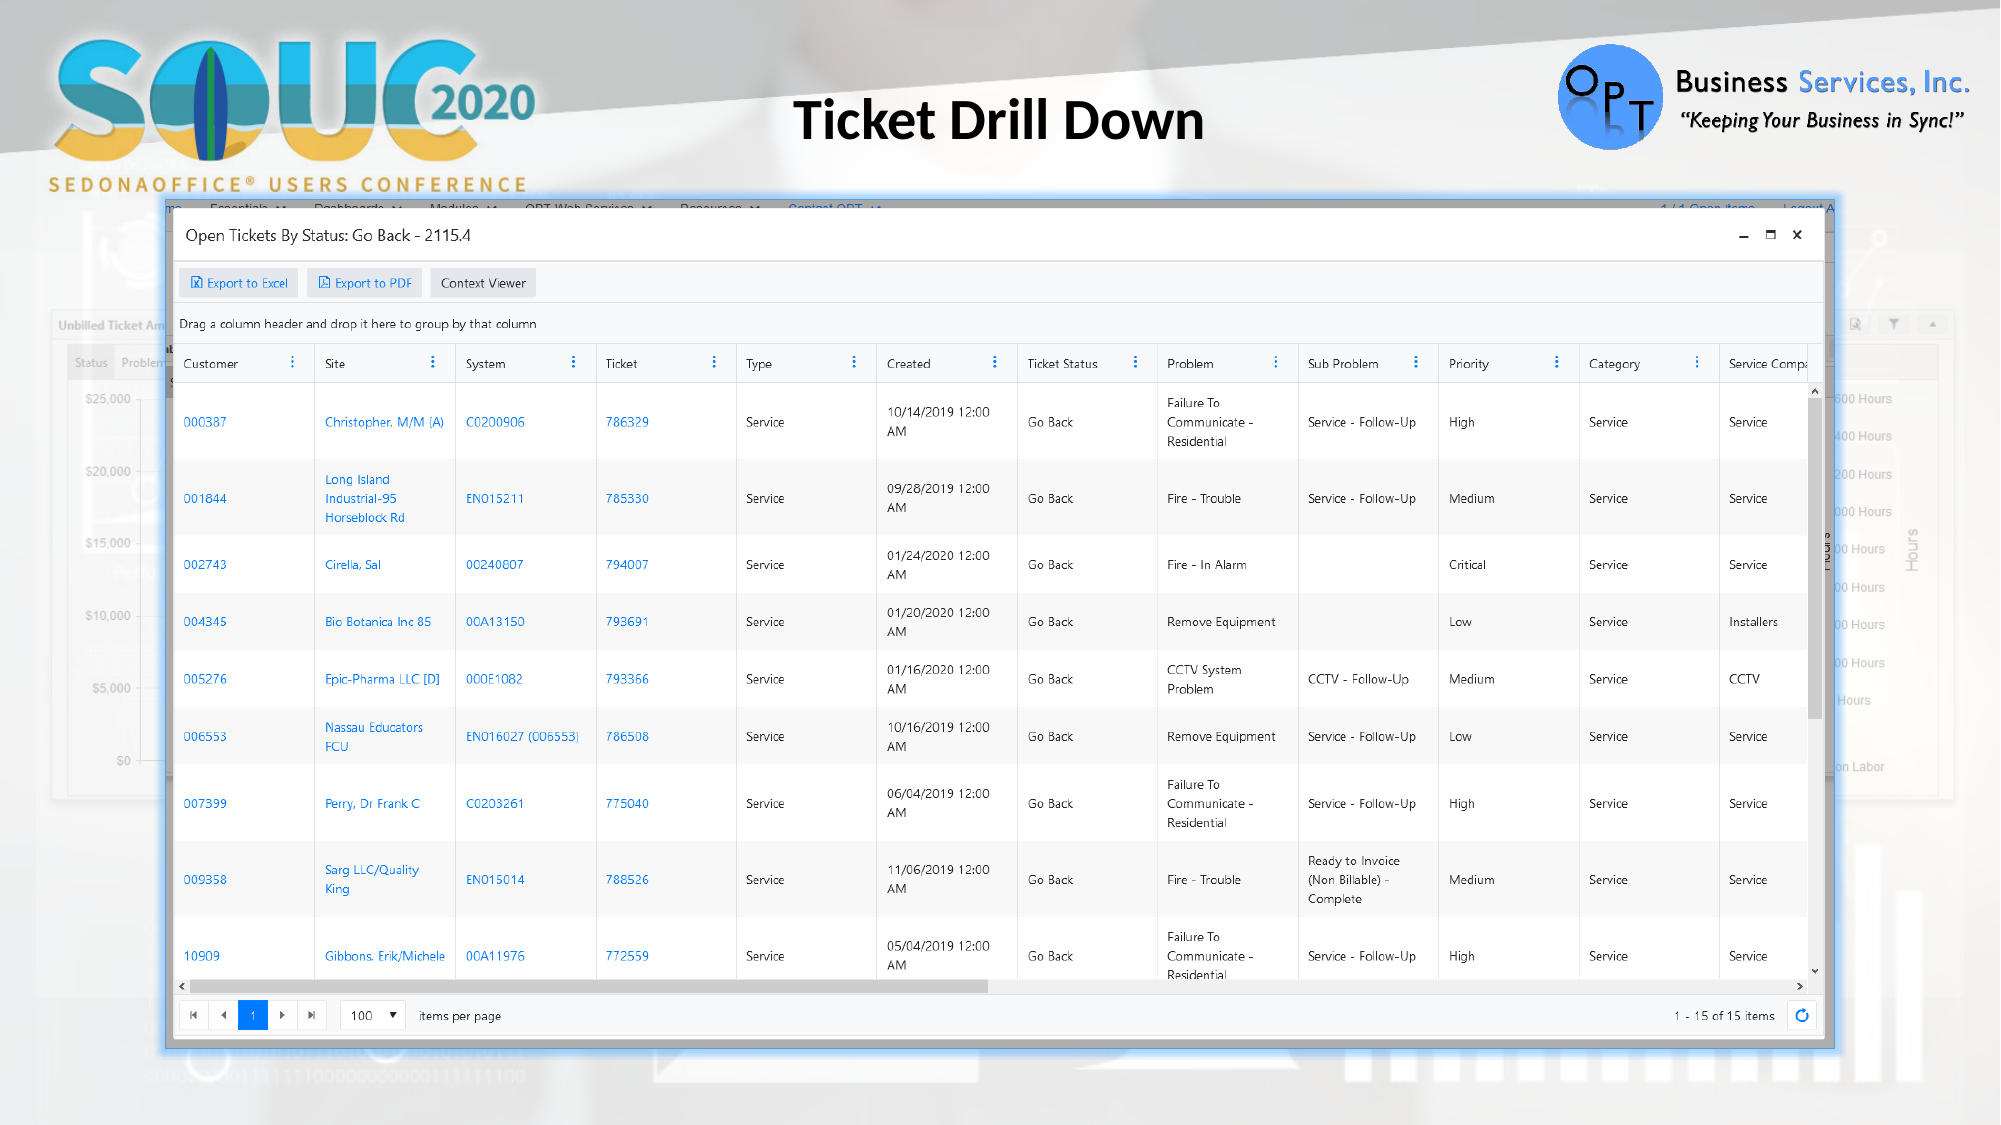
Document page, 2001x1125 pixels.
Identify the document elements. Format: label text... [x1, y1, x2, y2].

picture [0, 0, 2001, 1125]
text_box Ticket Drill Down [0, 73, 2000, 159]
